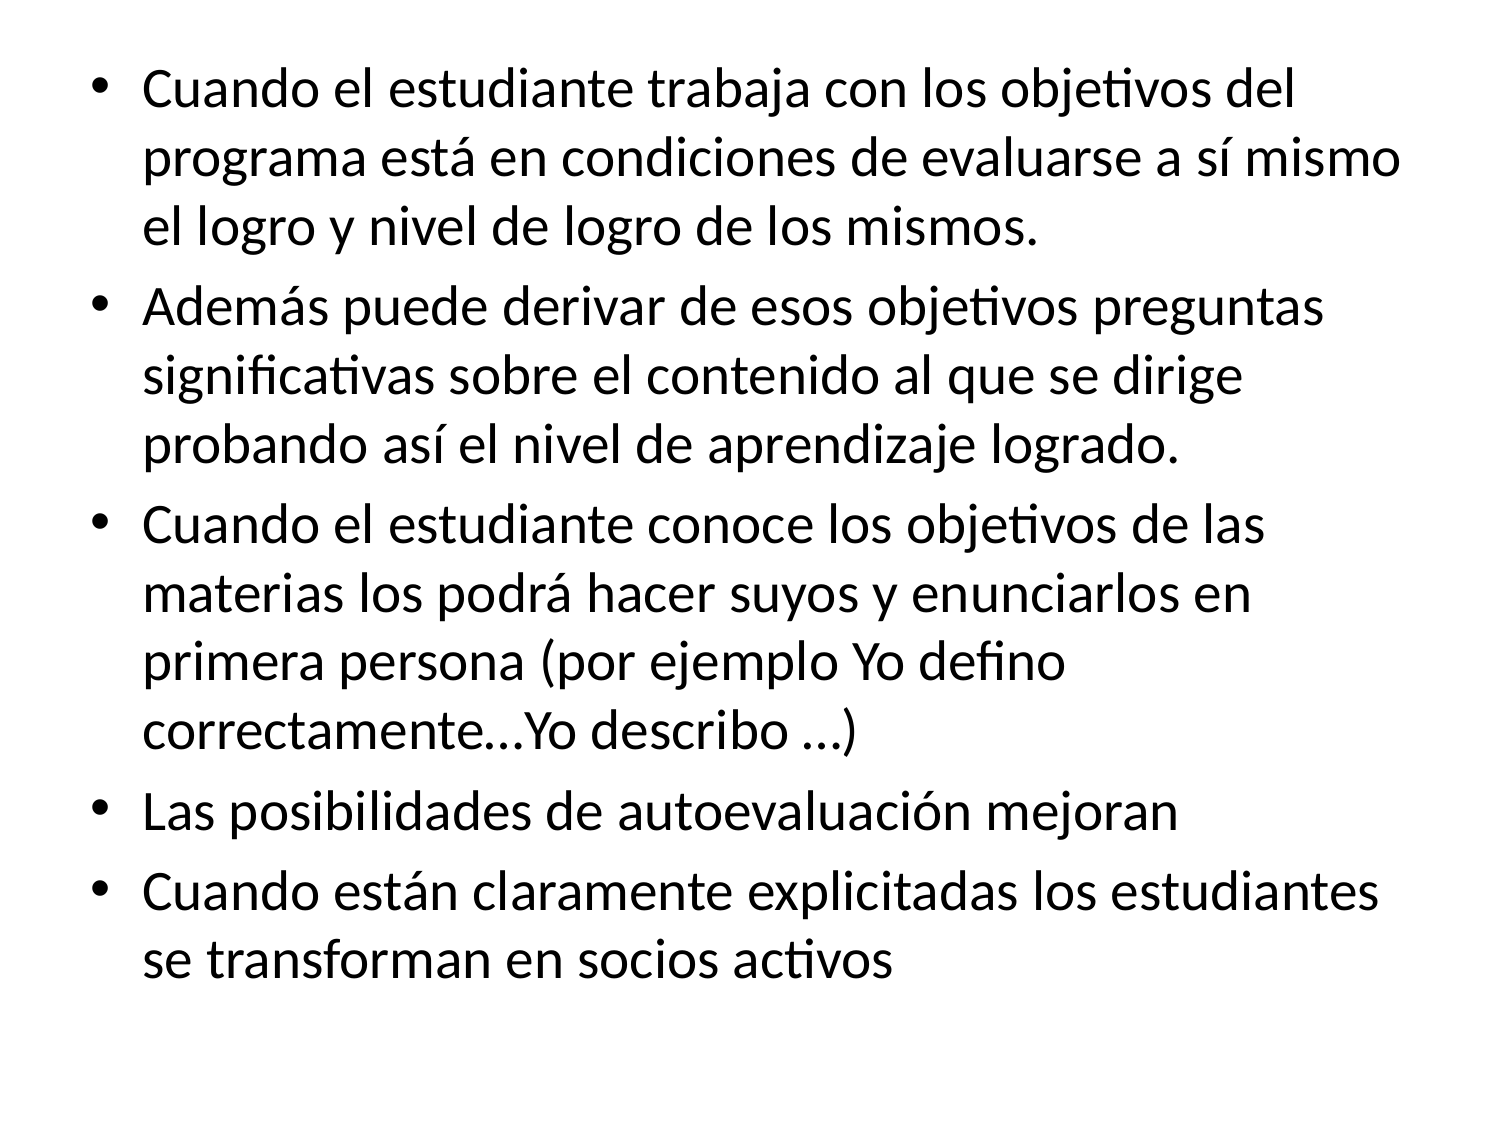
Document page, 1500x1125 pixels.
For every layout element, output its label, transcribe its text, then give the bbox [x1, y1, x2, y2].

list Cuando el estudiante trabaja con los objetivos del programa está en condiciones de evaluarse a sí mismo el logro y nivel de logro de los mismos. Además puede derivar de esos objetivos preguntas significativas sobre el contenido al que se dirige probando así el nivel de aprendizaje logrado. Cuando el estudiante conoce los objetivos de las materias los podrá hacer suyos y enunciarlos en primera persona (por ejemplo Yo defino correctamente…Yo describo …) Las posibilidades de autoevaluación mejoran Cuando están claramente explicitadas los estudiantes se transforman en socios activos [75, 42, 1425, 1005]
